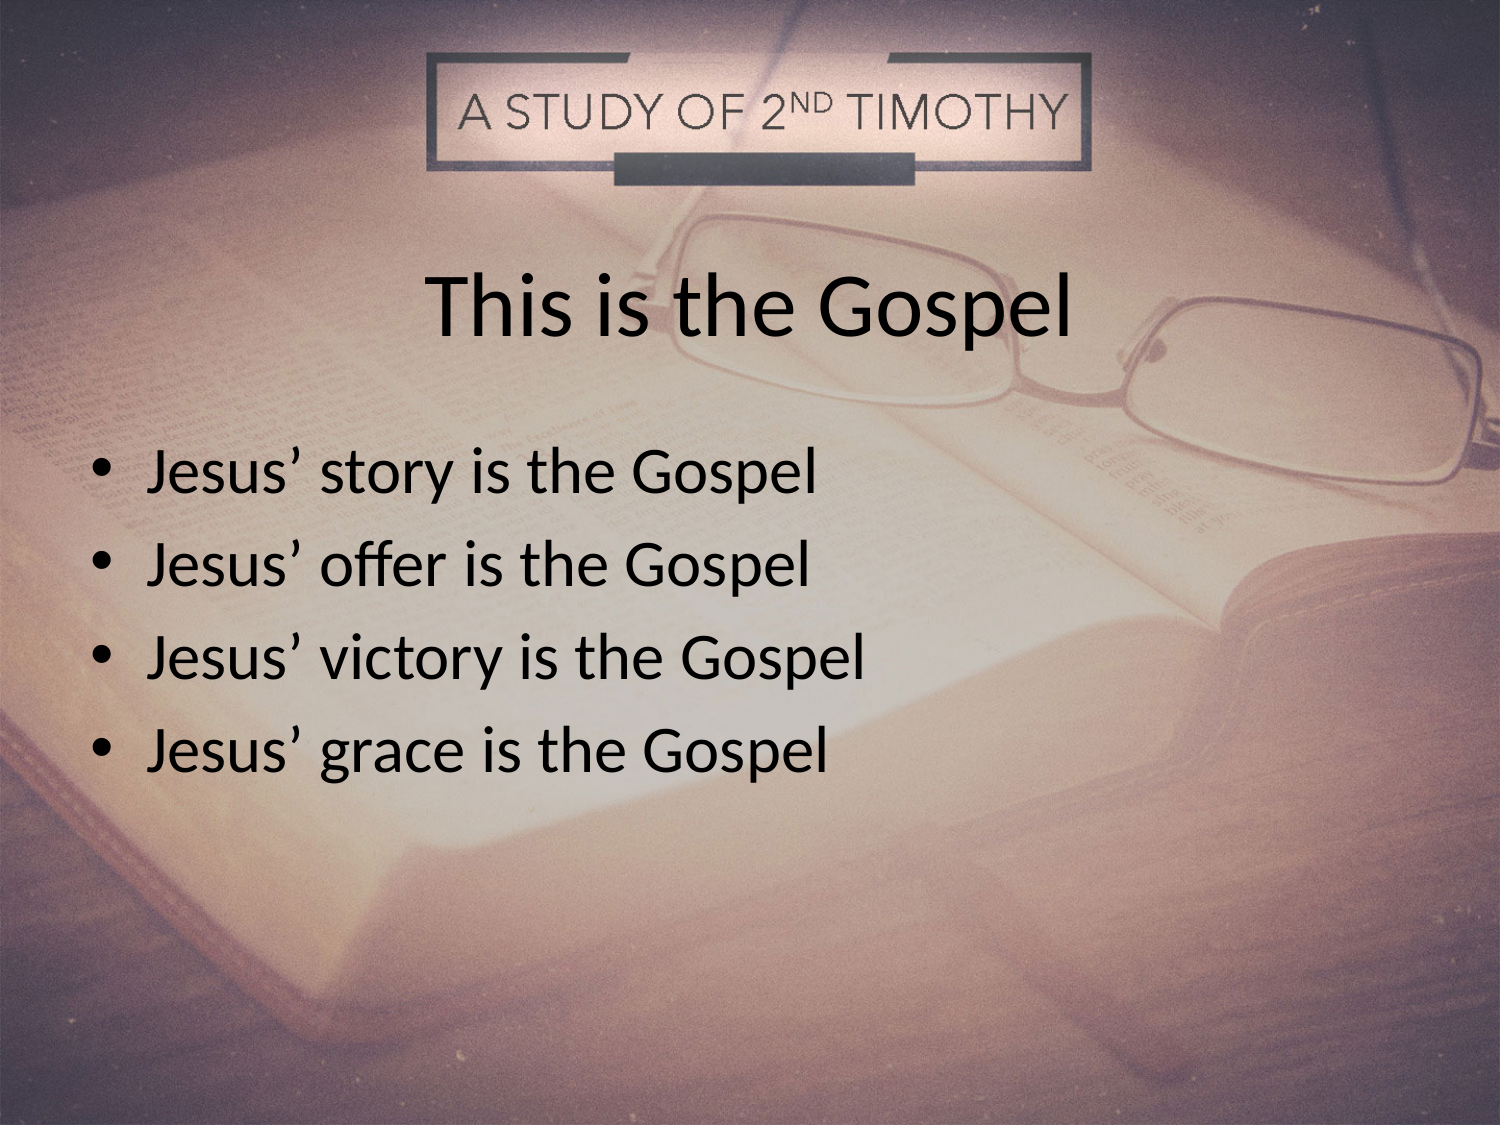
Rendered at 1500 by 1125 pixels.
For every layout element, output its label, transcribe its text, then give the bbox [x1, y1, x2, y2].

picture [0, 0, 1500, 1125]
title This is the Gospel [75, 206, 1425, 394]
list Jesus’ story is the Gospel Jesus’ offer is the Gospel Jesus’ victory is the Gospel Jesus’ grace is the Gospel [75, 418, 1425, 1005]
